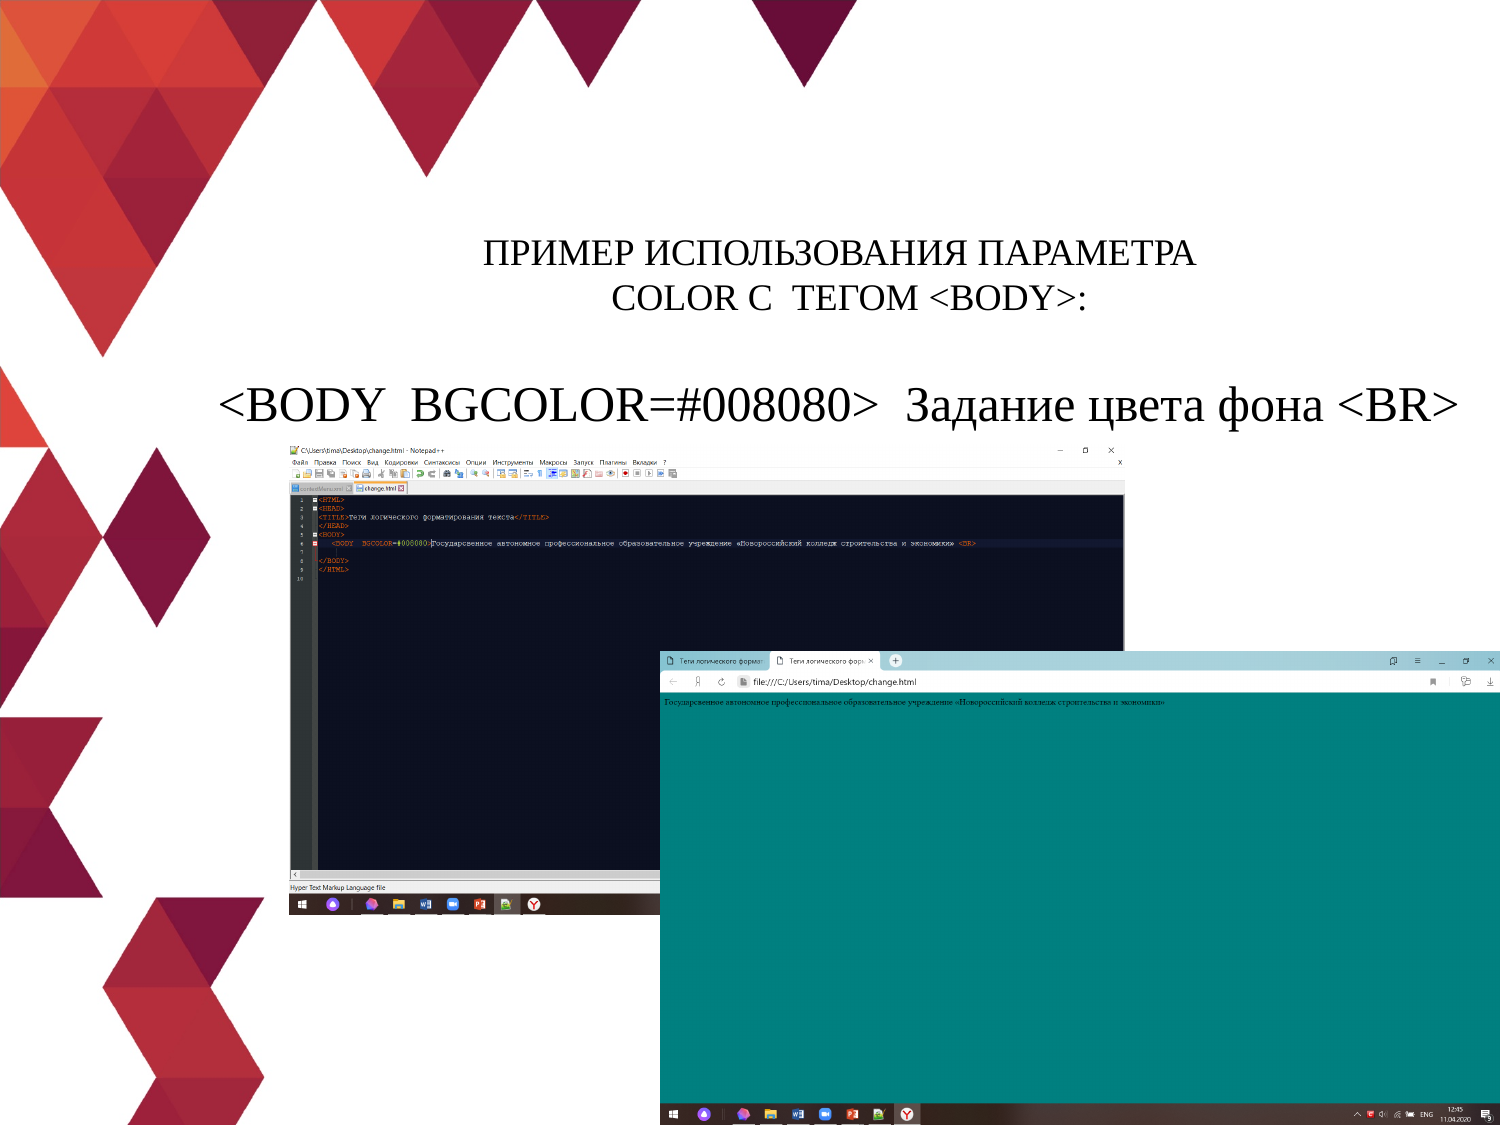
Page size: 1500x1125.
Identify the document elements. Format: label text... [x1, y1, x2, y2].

text_box <BODY BGCOLOR=#008080> Задание цвета фона <BR> [202, 364, 1497, 500]
picture [0, 0, 1500, 1125]
title Пример использования параметра Color c тегом <BODY>: [202, 219, 1497, 361]
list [288, 444, 1126, 915]
